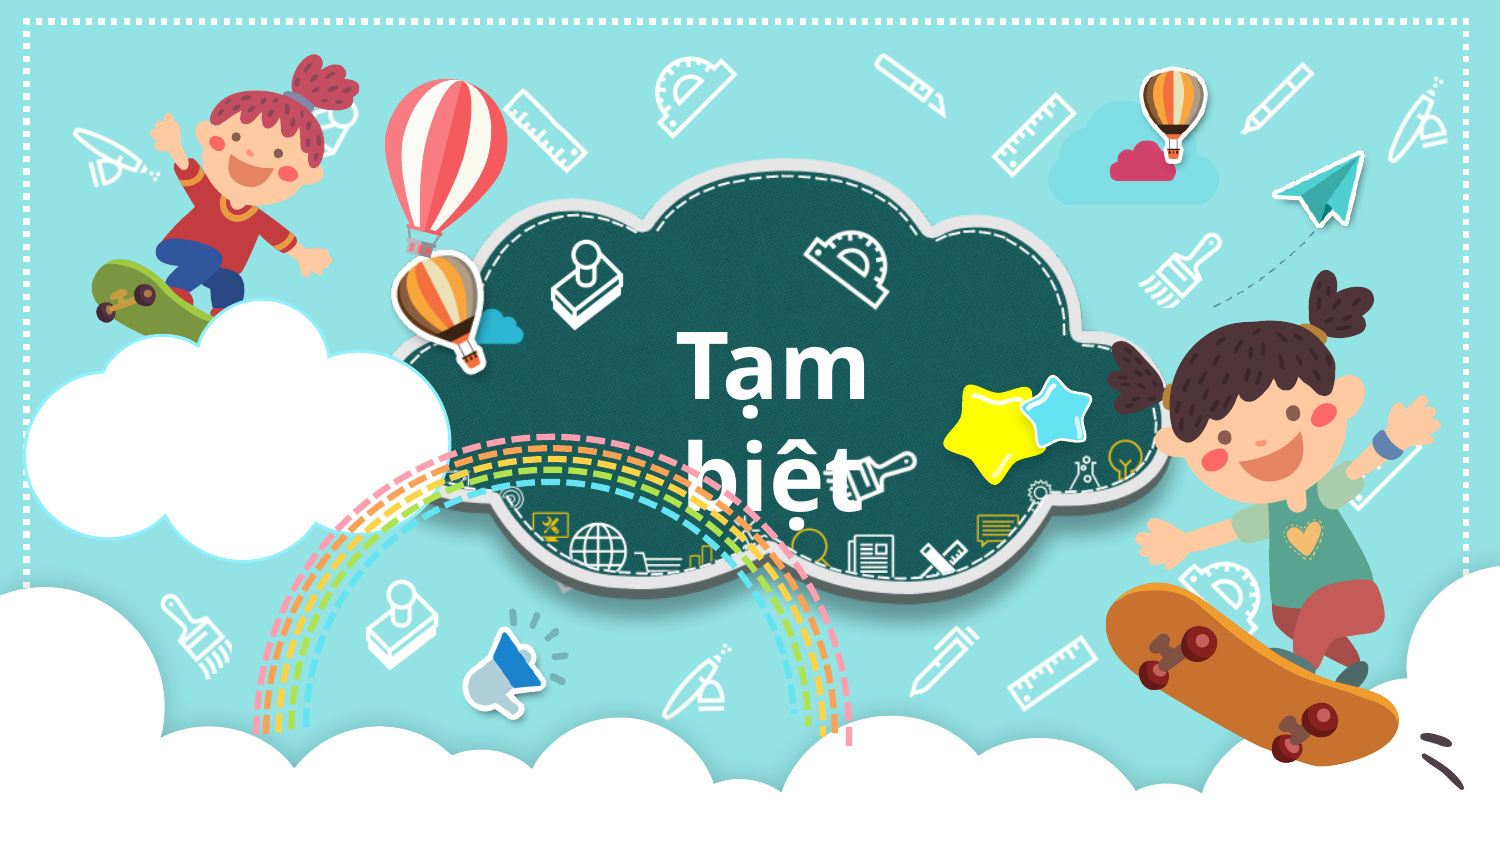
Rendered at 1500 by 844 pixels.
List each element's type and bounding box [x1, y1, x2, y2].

text_box [256, 436, 850, 844]
picture [1043, 21, 1465, 790]
text_box [0, 0, 1500, 844]
text_box [949, 375, 1093, 477]
picture [379, 78, 502, 258]
text_box [353, 158, 1105, 643]
picture [91, 54, 360, 417]
